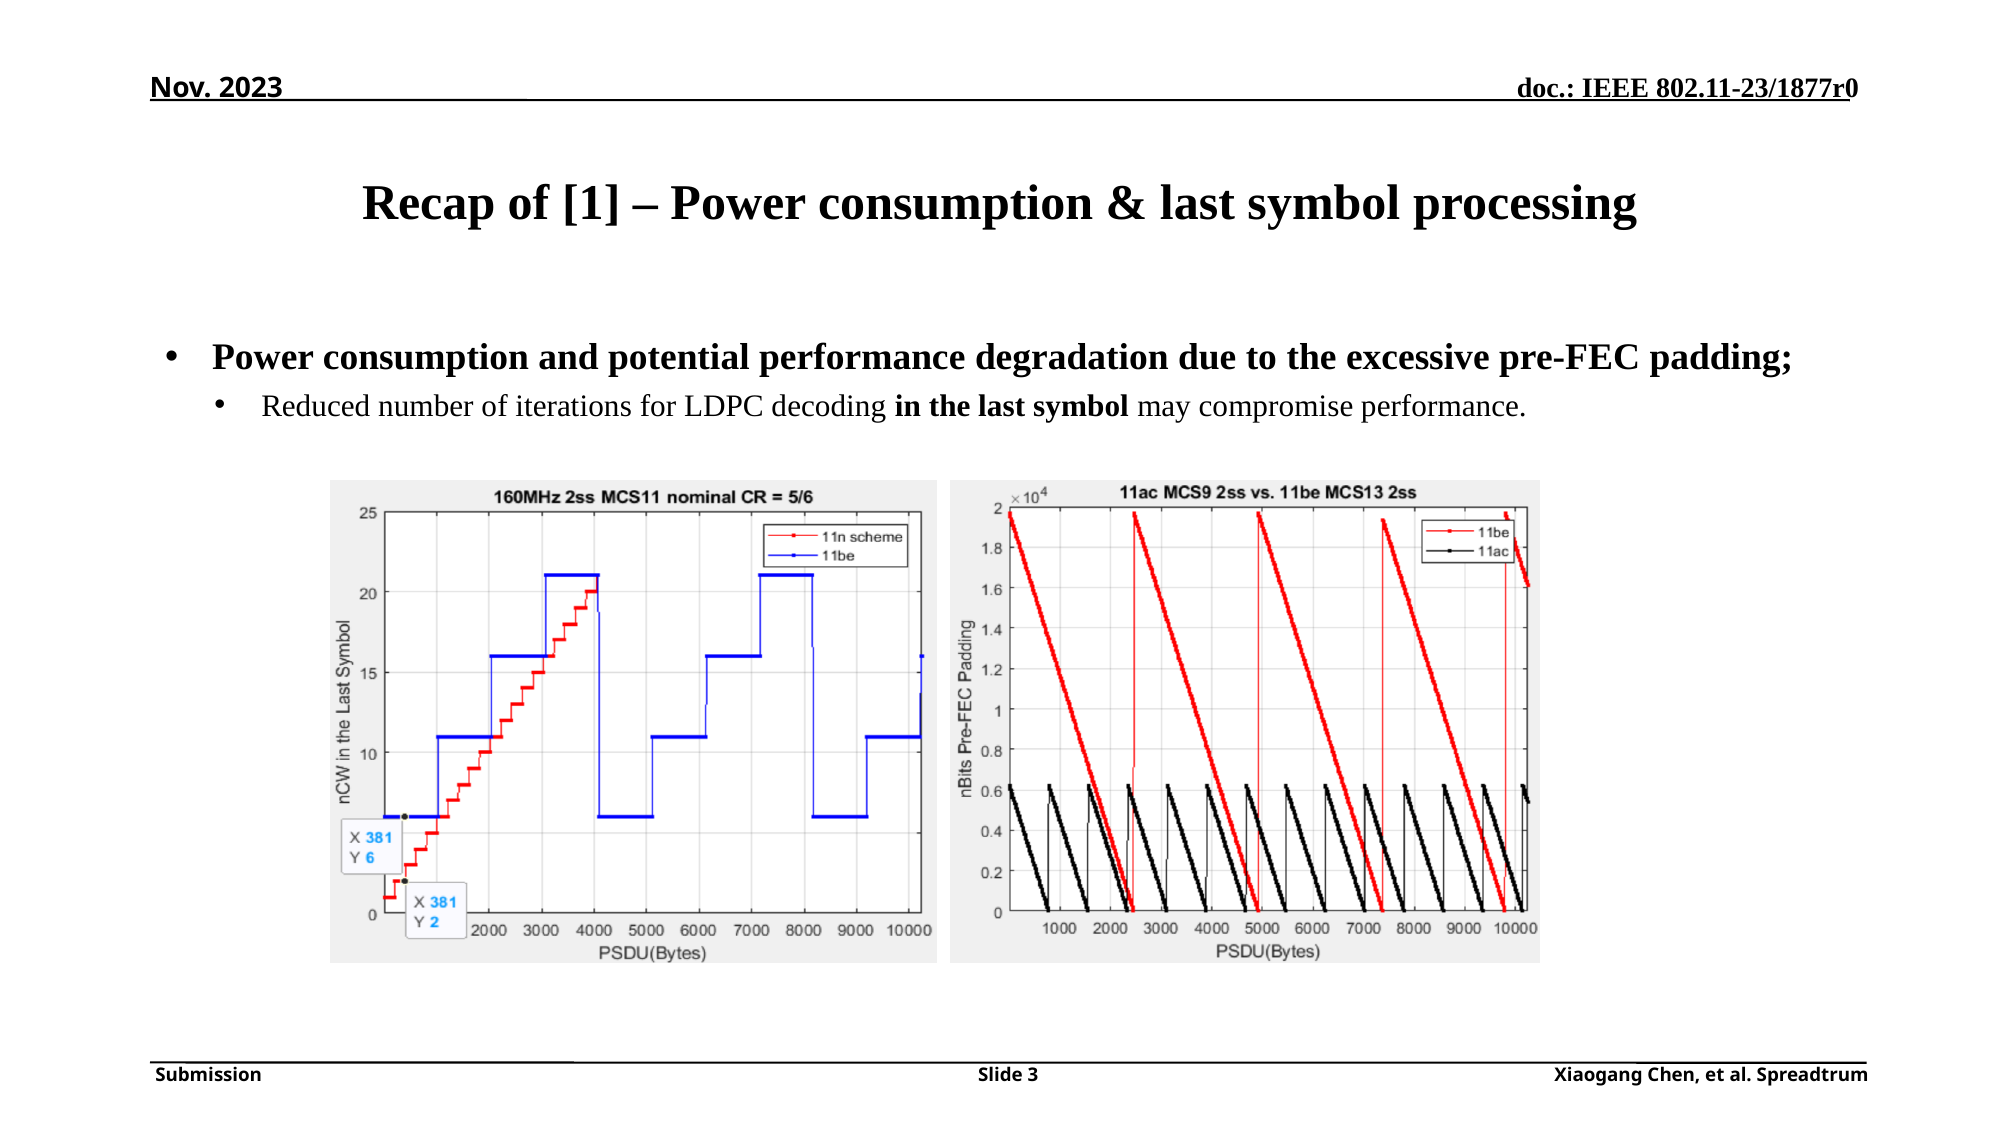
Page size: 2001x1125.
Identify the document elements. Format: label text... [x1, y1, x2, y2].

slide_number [149, 58, 560, 104]
title Recap of [1] – Power consumption & last symbol processing [149, 112, 1850, 288]
slide_number Slide 3 [950, 1061, 1067, 1123]
footer Xiaogang Chen, et al. Spreadtrum [1171, 1061, 1869, 1093]
list Power consumption and potential performance degradation due to the excessive pre-FEC padding; Reduced number of iterations for LDPC decoding in the last symbol may compromise performance. [149, 324, 1850, 1000]
picture [950, 480, 1540, 963]
picture [329, 480, 937, 963]
